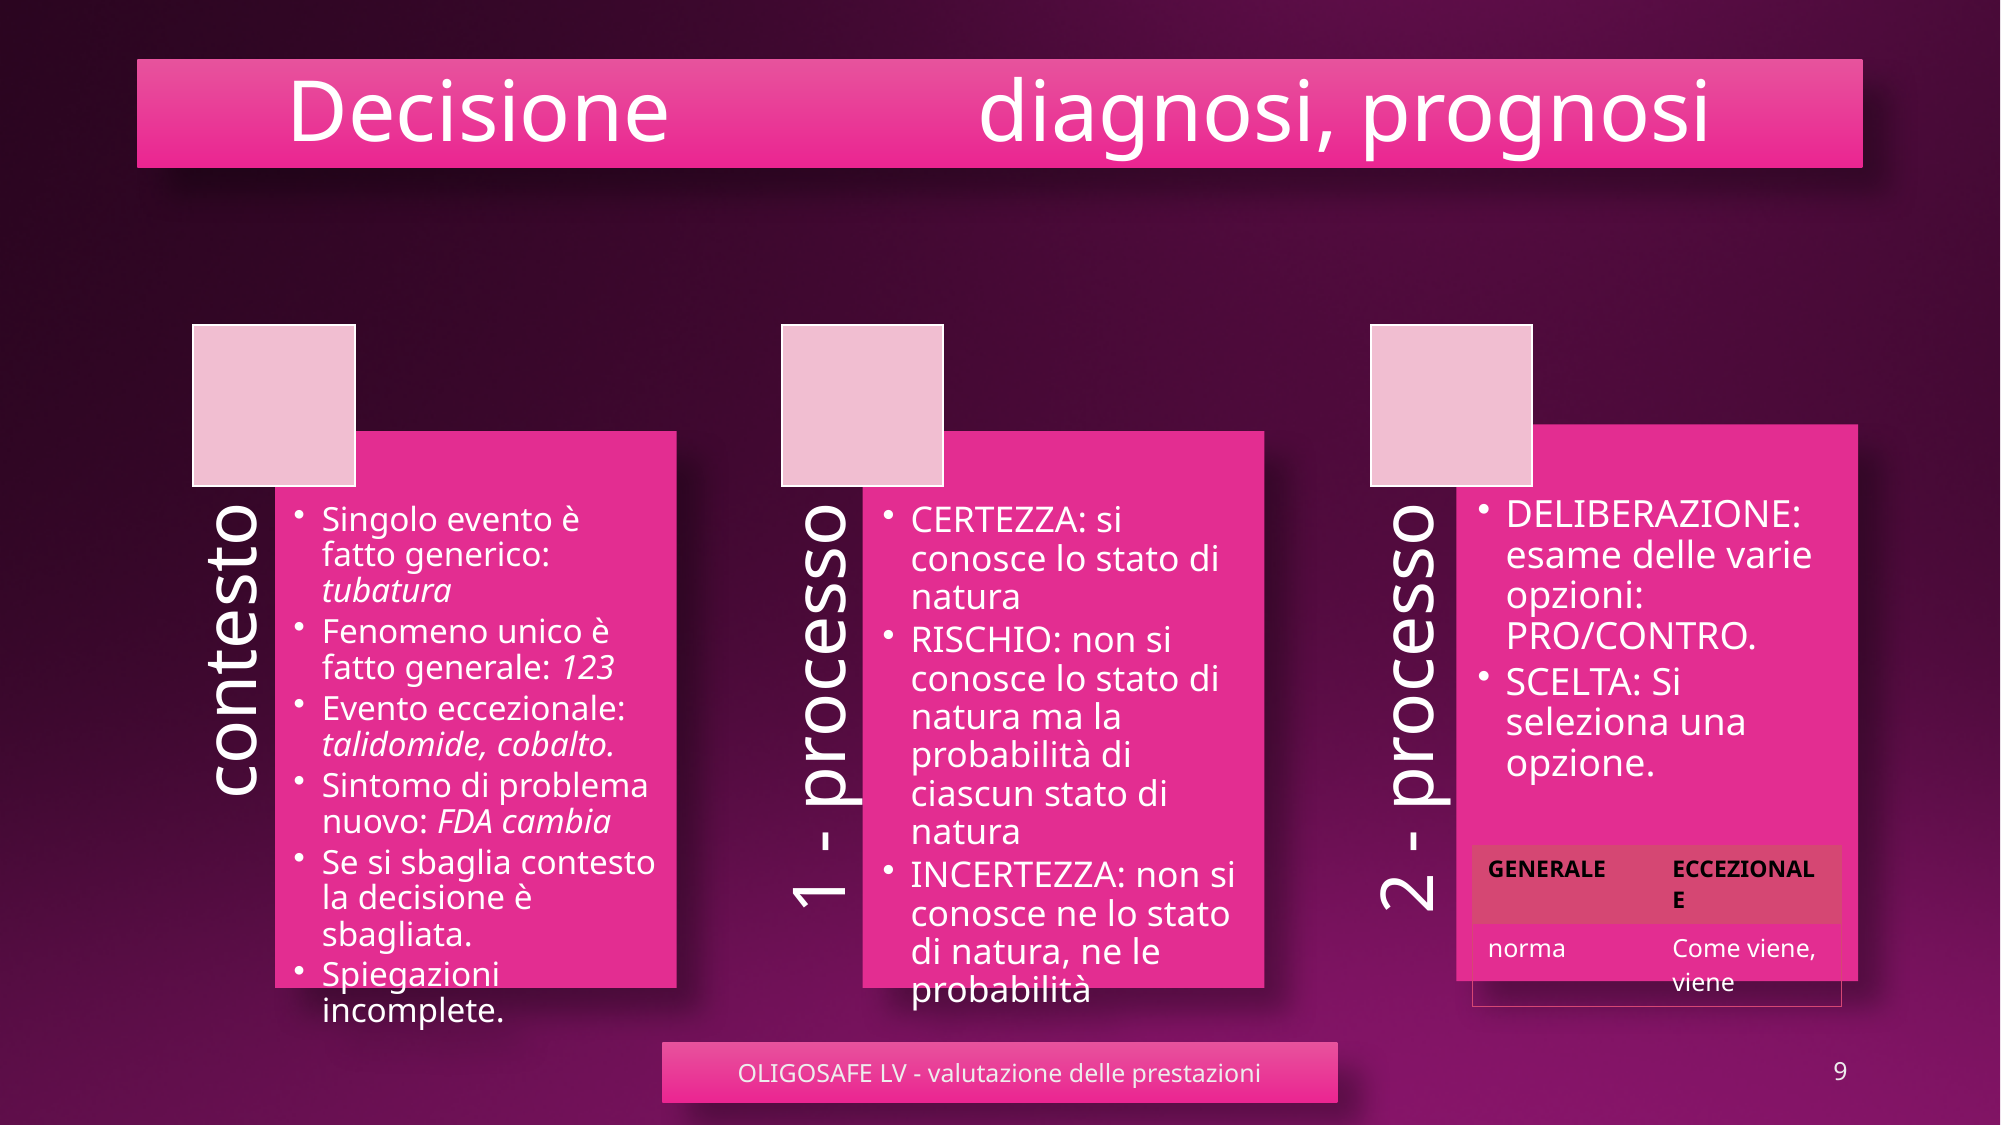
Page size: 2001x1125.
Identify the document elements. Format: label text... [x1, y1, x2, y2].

footer OLIGOSAFE LV - valutazione delle prestazioni [662, 1042, 1338, 1103]
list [183, 299, 1863, 1014]
slide_number 9 [1412, 1042, 1863, 1103]
picture [0, 0, 2001, 1125]
title Decisione diagnosi, prognosi [137, 59, 1863, 168]
